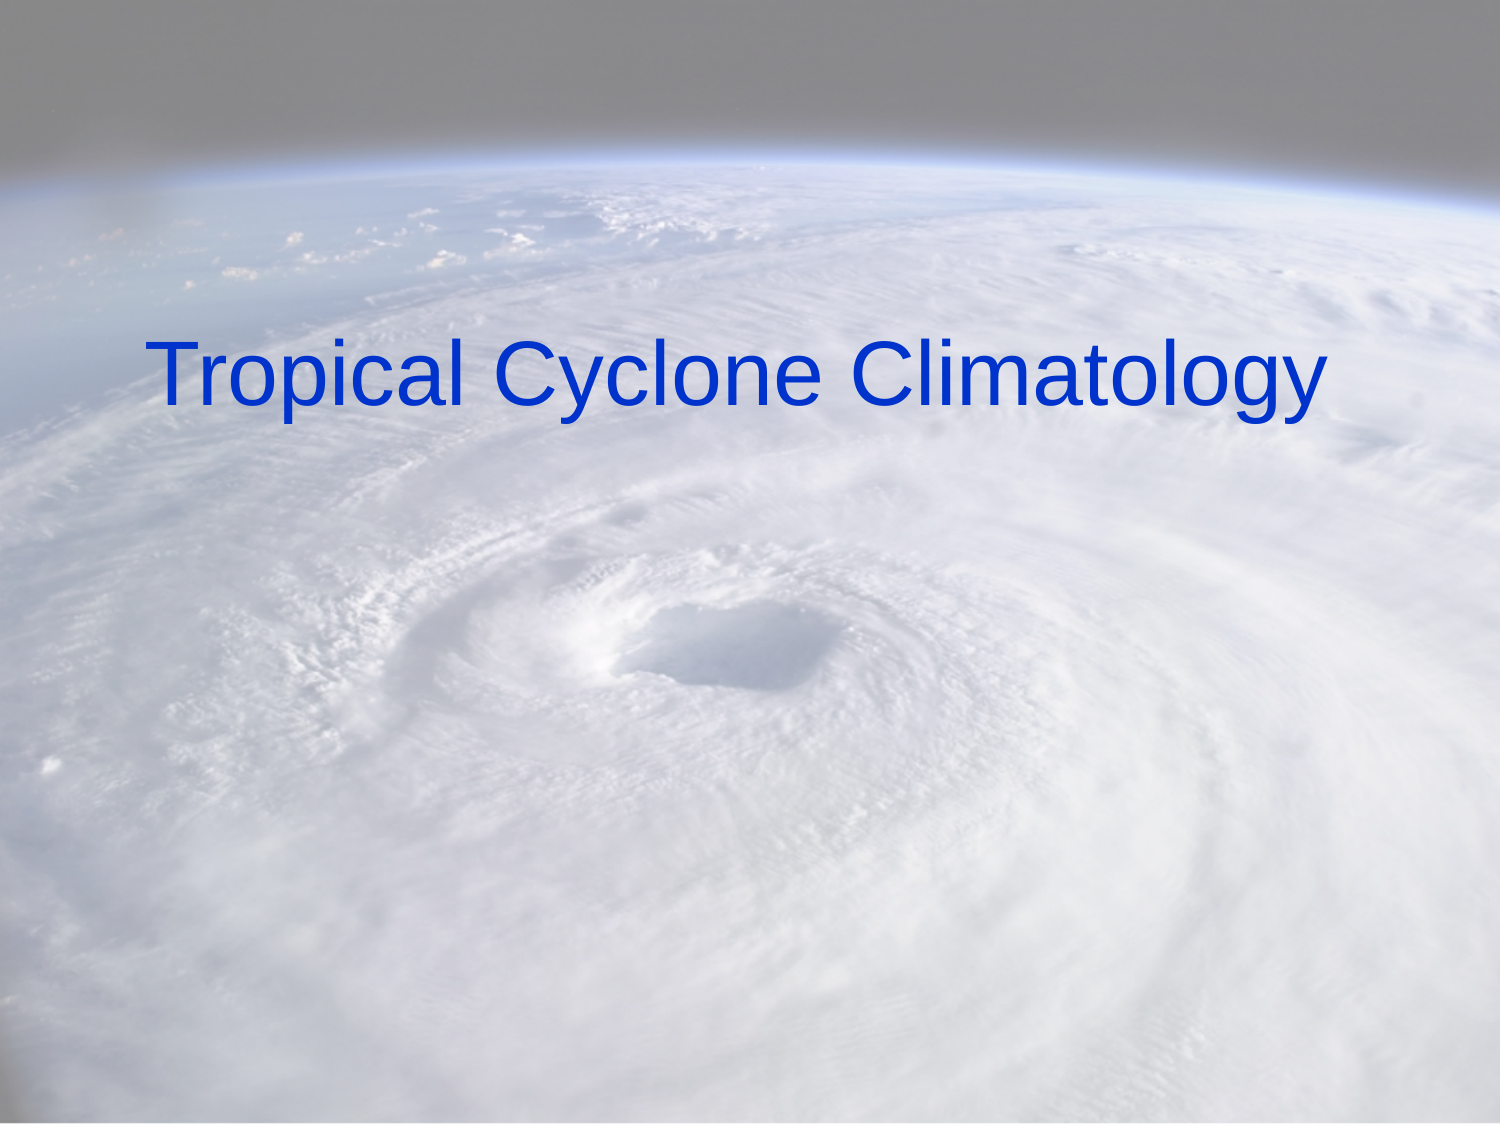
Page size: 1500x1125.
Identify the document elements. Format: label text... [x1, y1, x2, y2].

picture [0, 0, 1500, 1125]
title Tropical Cyclone Climatology [62, 275, 1413, 463]
